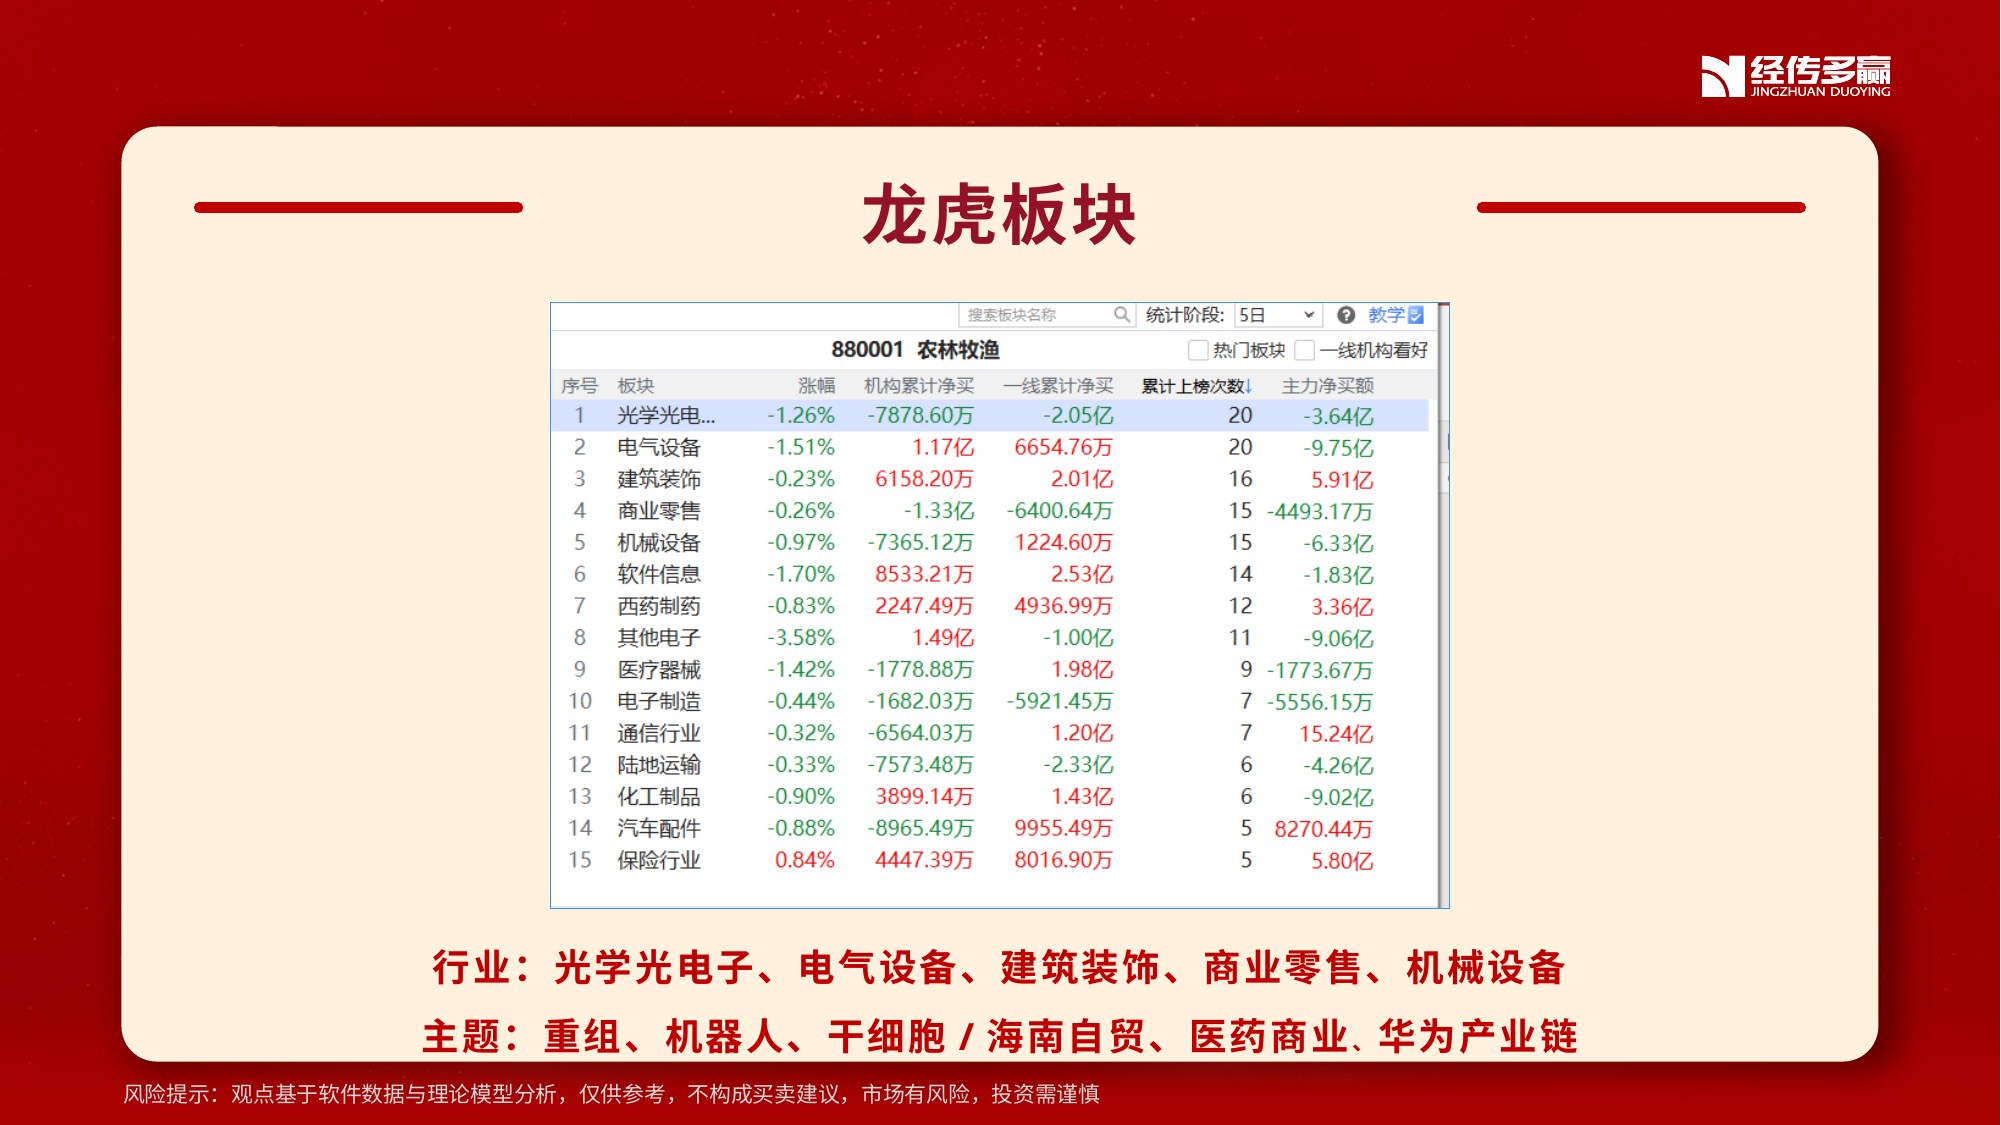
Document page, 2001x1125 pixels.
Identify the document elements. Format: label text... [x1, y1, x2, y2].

list 龙虎板块 [540, 150, 1460, 259]
picture [0, 0, 2000, 1125]
list 行业：光学光电子、电气设备、建筑装饰、商业零售、机械设备 主题：重组、机器人、干细胞/海南自贸、医药商业、华为产业链 [203, 923, 1797, 1066]
